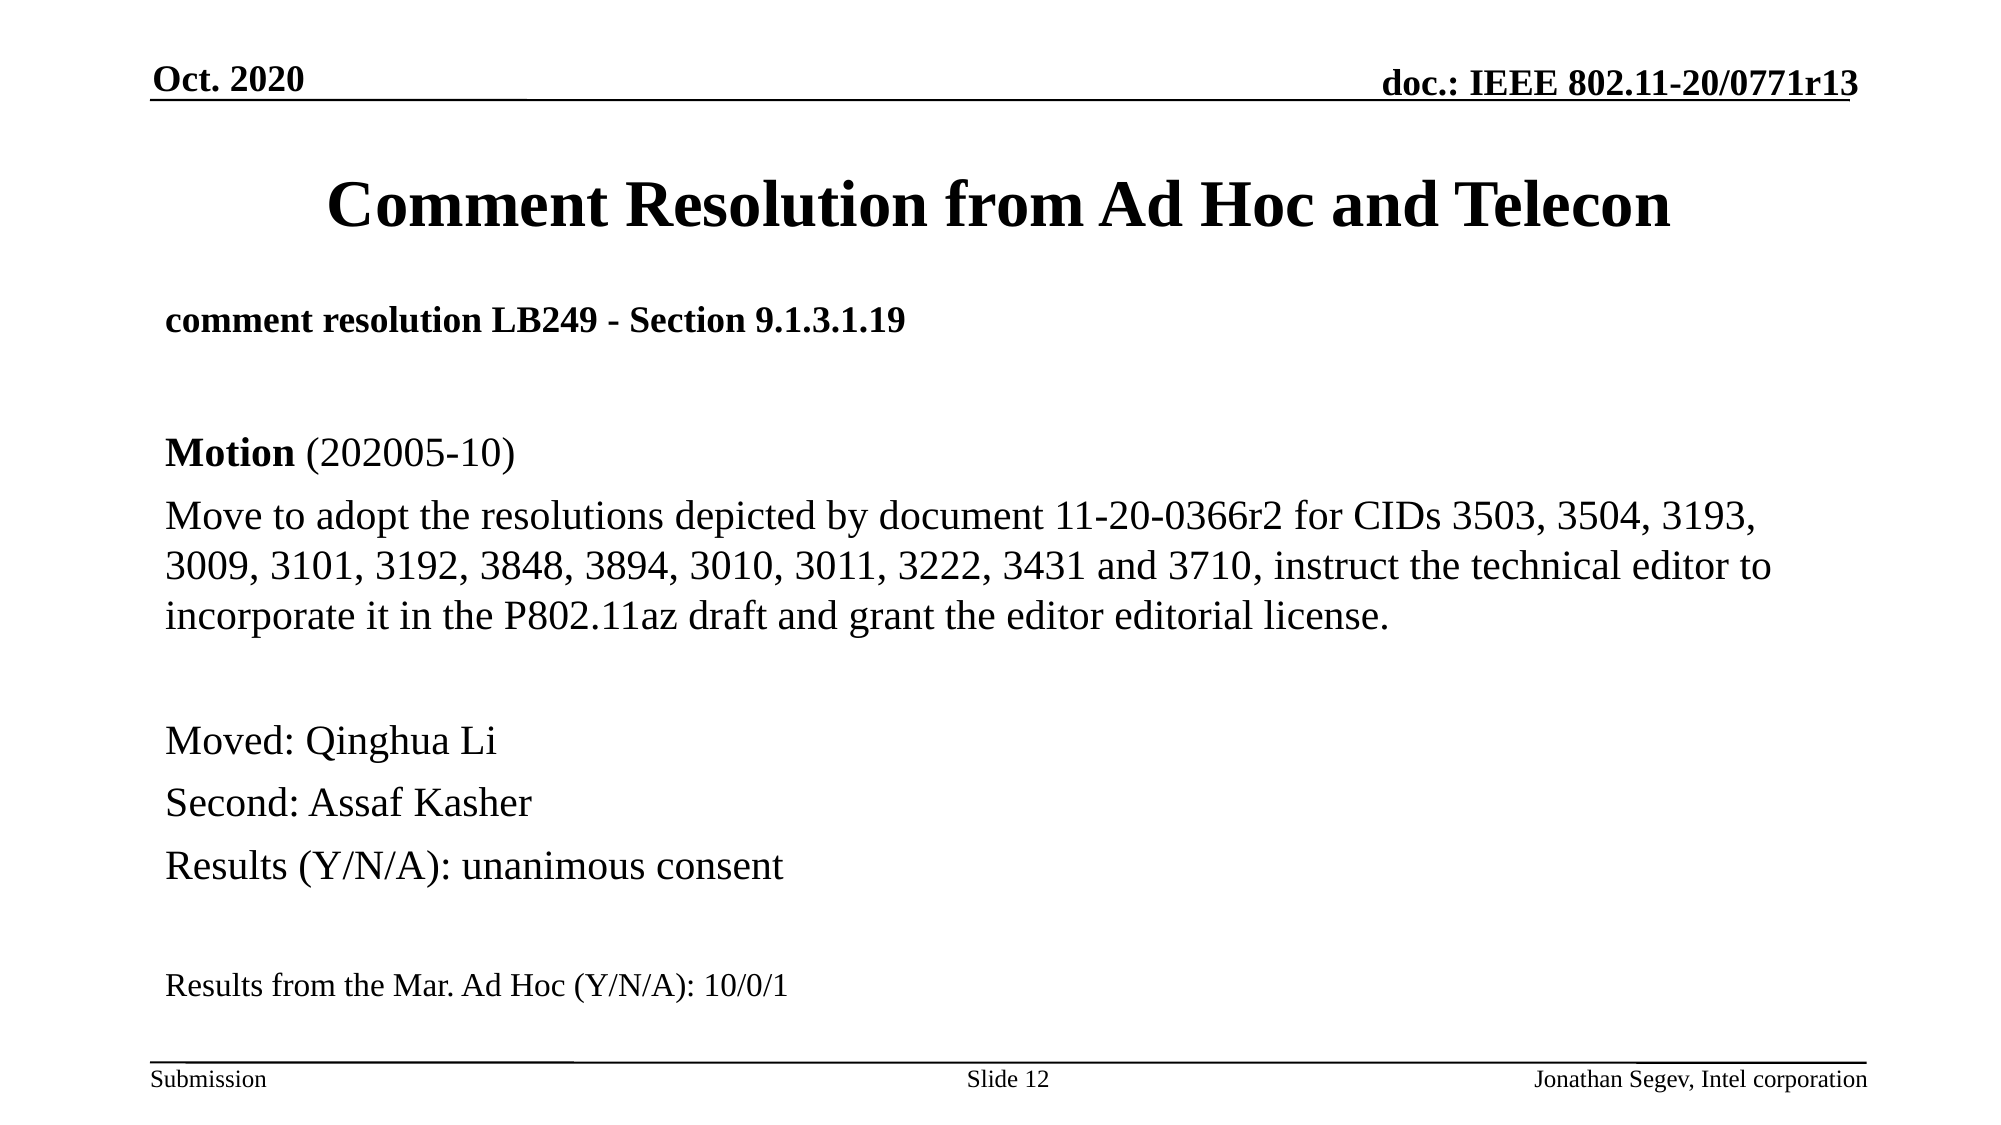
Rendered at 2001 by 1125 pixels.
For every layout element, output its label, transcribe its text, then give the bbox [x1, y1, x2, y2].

title Comment Resolution from Ad Hoc and Telecon [149, 112, 1850, 286]
slide_number Slide 12 [950, 1061, 1067, 1123]
footer Jonathan Segev, Intel corporation [1171, 1061, 1869, 1093]
list comment resolution LB249 - Section 9.1.3.1.19 Motion (202005-10) Move to adopt the resolutions depicted by document 11-20-0366r2 for CIDs 3503, 3504, 3193, 3009, 3101, 3192, 3848, 3894, 3010, 3011, 3222, 3431 and 3710, instruct the technical editor to incorporate it in the P802.11az draft and grant the editor editorial license. Moved: Qinghua Li Second: Assaf Kasher Results (Y/N/A): unanimous consent Results from the Mar. Ad Hoc (Y/N/A): 10/0/1 [149, 286, 1850, 1000]
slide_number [152, 54, 563, 100]
